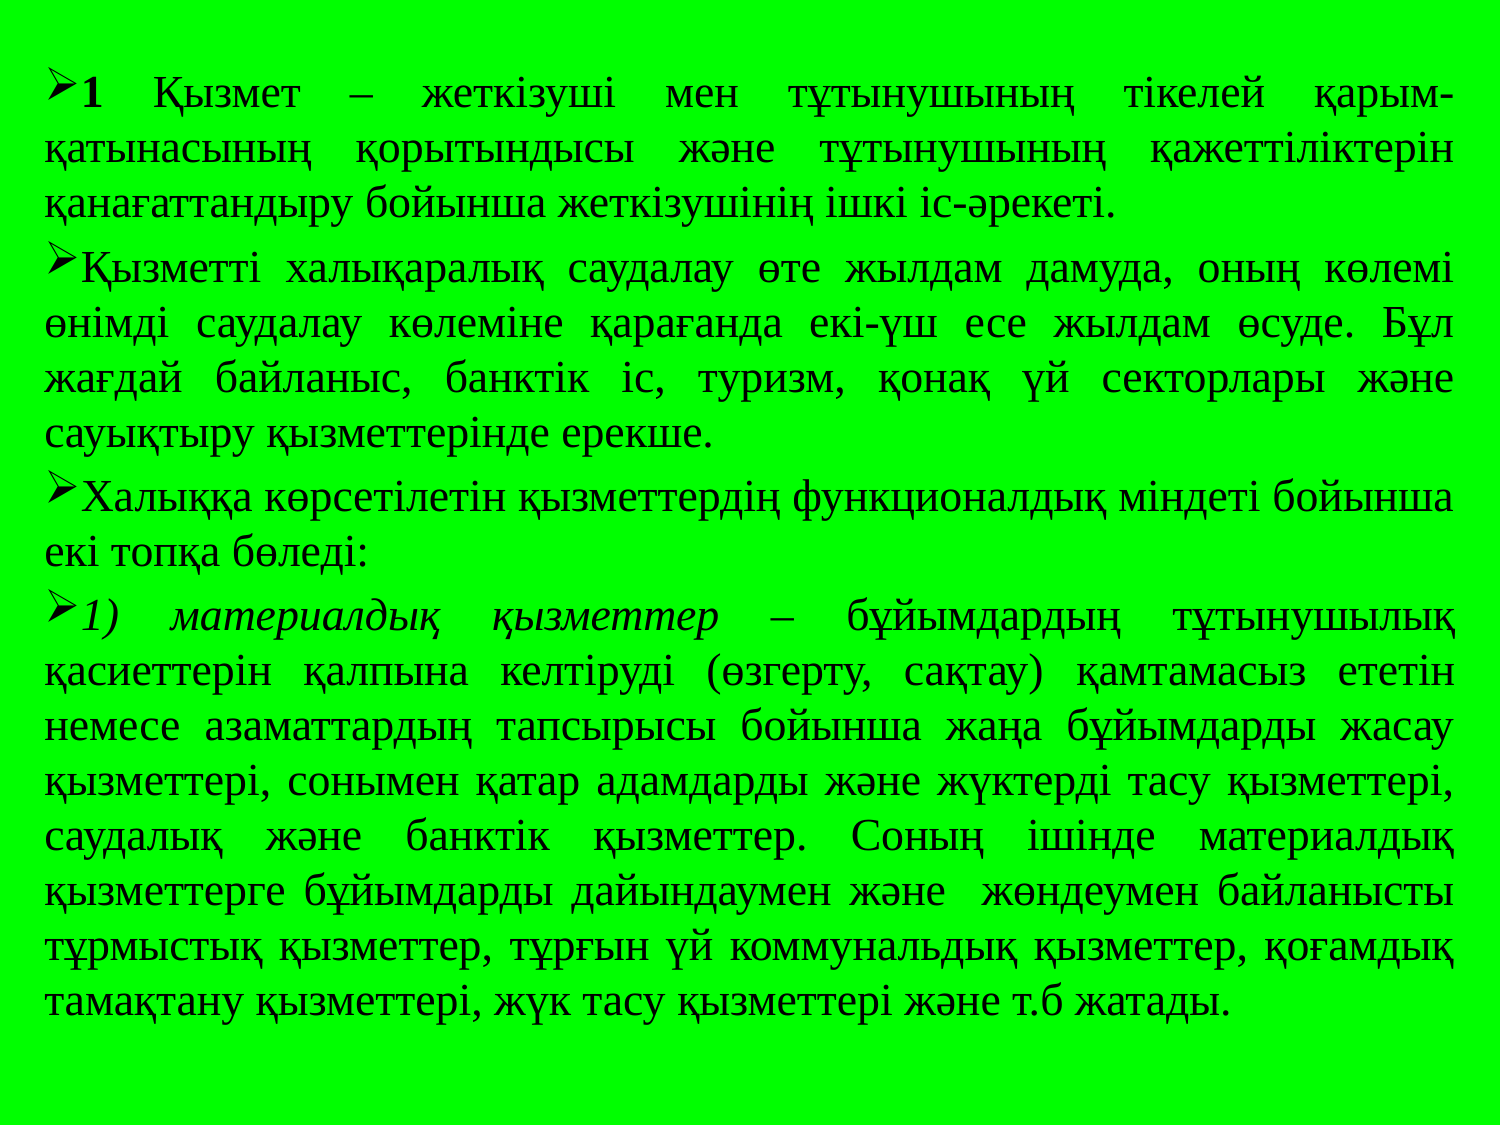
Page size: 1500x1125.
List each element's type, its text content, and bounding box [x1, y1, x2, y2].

list 1 Қызмет – жеткізуші мен тұтынушының тікелей қарым-қатынасының қорытындысы және тұтынушының қажеттіліктерін қанағаттандыру бойынша жеткізушінің ішкі іс-әрекеті. Қызметті халықаралық саудалау өте жылдам дамуда, оның көлемі өнімді саудалау көлеміне қарағанда екі-үш есе жылдам өсуде. Бұл жағдай байланыс, банктік іс, туризм, қонақ үй секторлары және сауықтыру қызметтерінде ерекше. Халыққа көрсетілетін қызметтердің функционалдық міндеті бойынша екі топқа бөледі: 1) материалдық қызметтер – бұйымдардың тұтынушылық қасиеттерін қалпына келтіруді (өзгерту, сақтау) қамтамасыз ететін немесе азаматтардың тапсырысы бойынша жаңа бұйымдарды жасау қызметтері, сонымен қатар адамдарды және жүктерді тасу қызметтері, саудалық және банктік қызметтер. Соның ішінде материалдық қызметтерге бұйымдарды дайындаумен және жөндеумен байланысты тұрмыстық қызметтер, тұрғын үй коммунальдық қызметтер, қоғамдық тамақтану қызметтері, жүк тасу қызметтері және т.б жатады. [29, 54, 1471, 1125]
